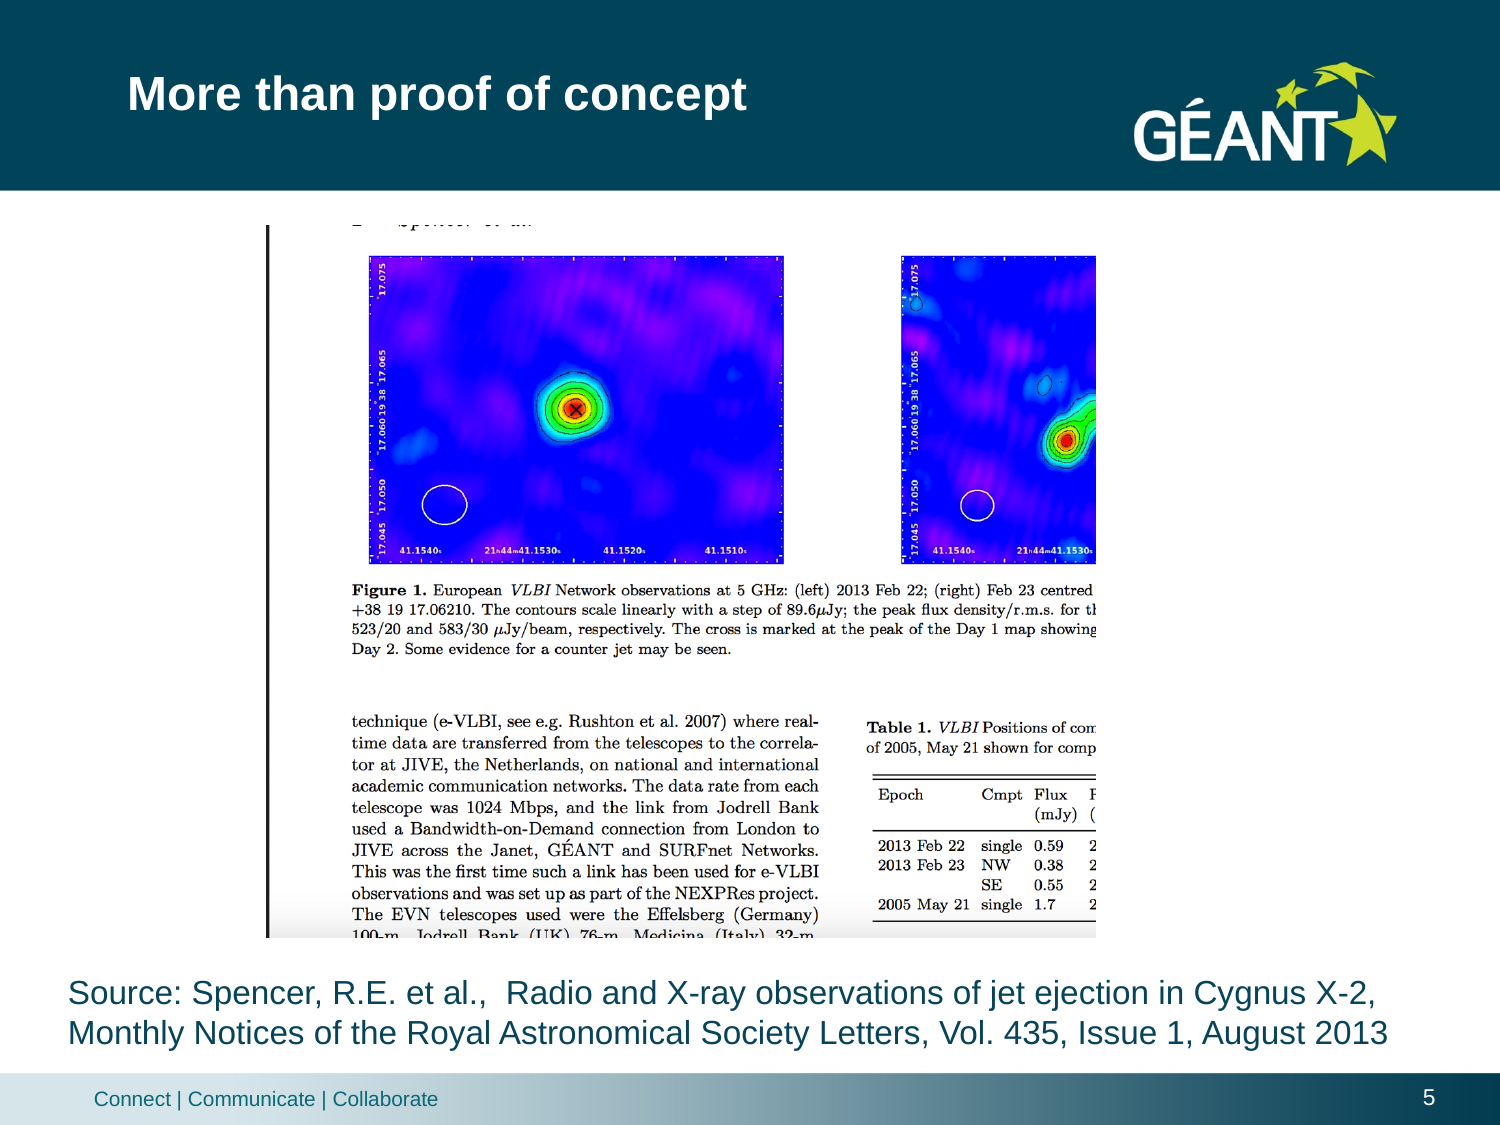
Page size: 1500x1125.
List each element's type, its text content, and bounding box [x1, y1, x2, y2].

picture [1181, 111, 1211, 161]
title More than proof of concept [112, 54, 1103, 197]
picture [1187, 98, 1203, 107]
picture [0, 191, 1500, 1125]
picture [1313, 62, 1374, 89]
picture [1328, 95, 1386, 165]
picture [1214, 79, 1338, 161]
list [56, 224, 1306, 938]
text_box Source: Spencer, R.E. et al., Radio and X-ray observations of jet ejection in Cygnus X-2, Monthly Notices of the Royal Astronomical Society Letters, Vol. 435, Issue 1, August 2013 [53, 964, 1436, 1059]
picture [1376, 112, 1397, 134]
picture [1134, 110, 1175, 161]
